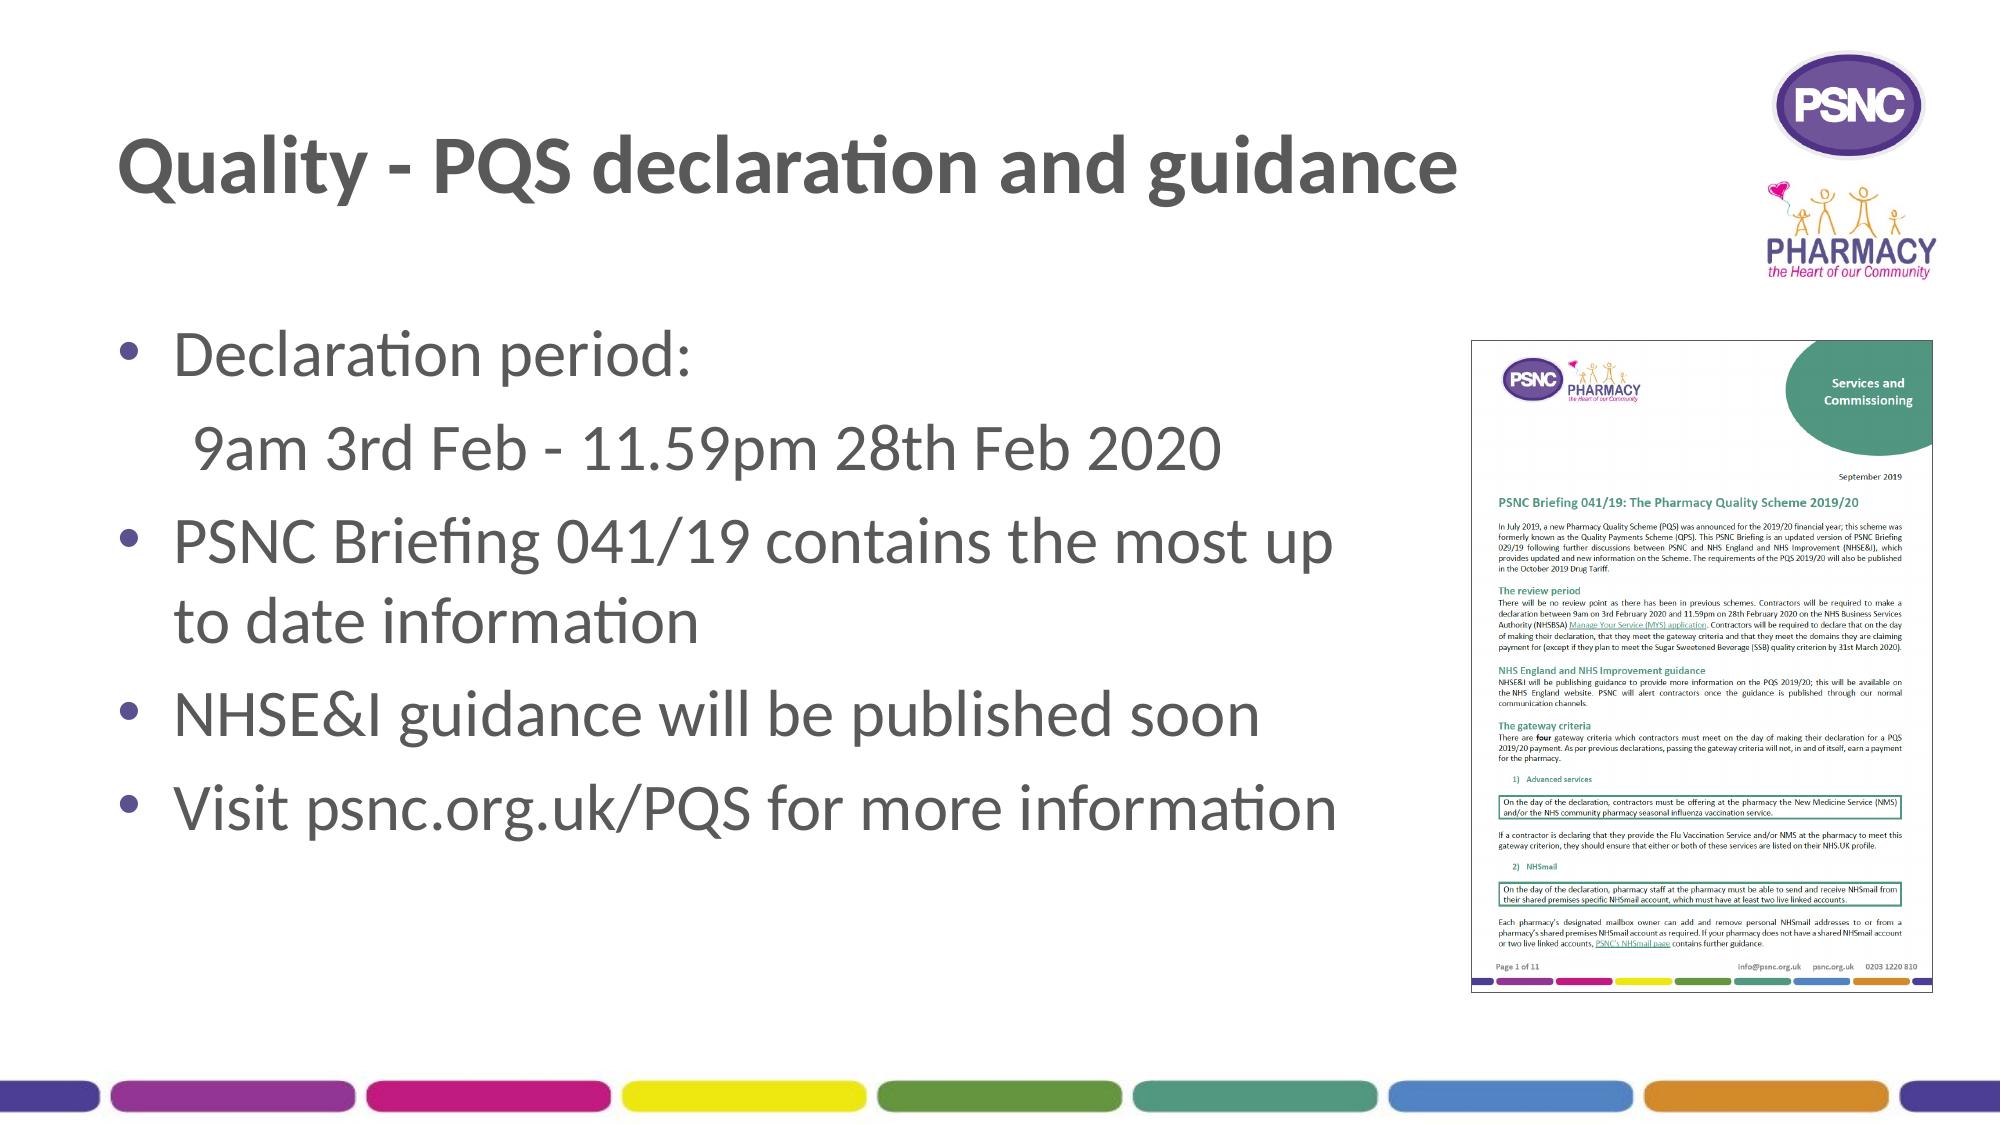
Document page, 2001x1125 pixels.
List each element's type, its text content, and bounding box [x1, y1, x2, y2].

list Declaration period: 9am 3rd Feb - 11.59pm 28th Feb 2020 PSNC Briefing 041/19 contains the most up to date information NHSE&I guidance will be published soon Visit psnc.org.uk/PQS for more information [102, 302, 1403, 1030]
picture [1470, 339, 1933, 993]
picture [0, 1071, 2000, 1123]
picture [1742, 39, 1954, 289]
title Quality - PQS declaration and guidance [102, 43, 1721, 278]
